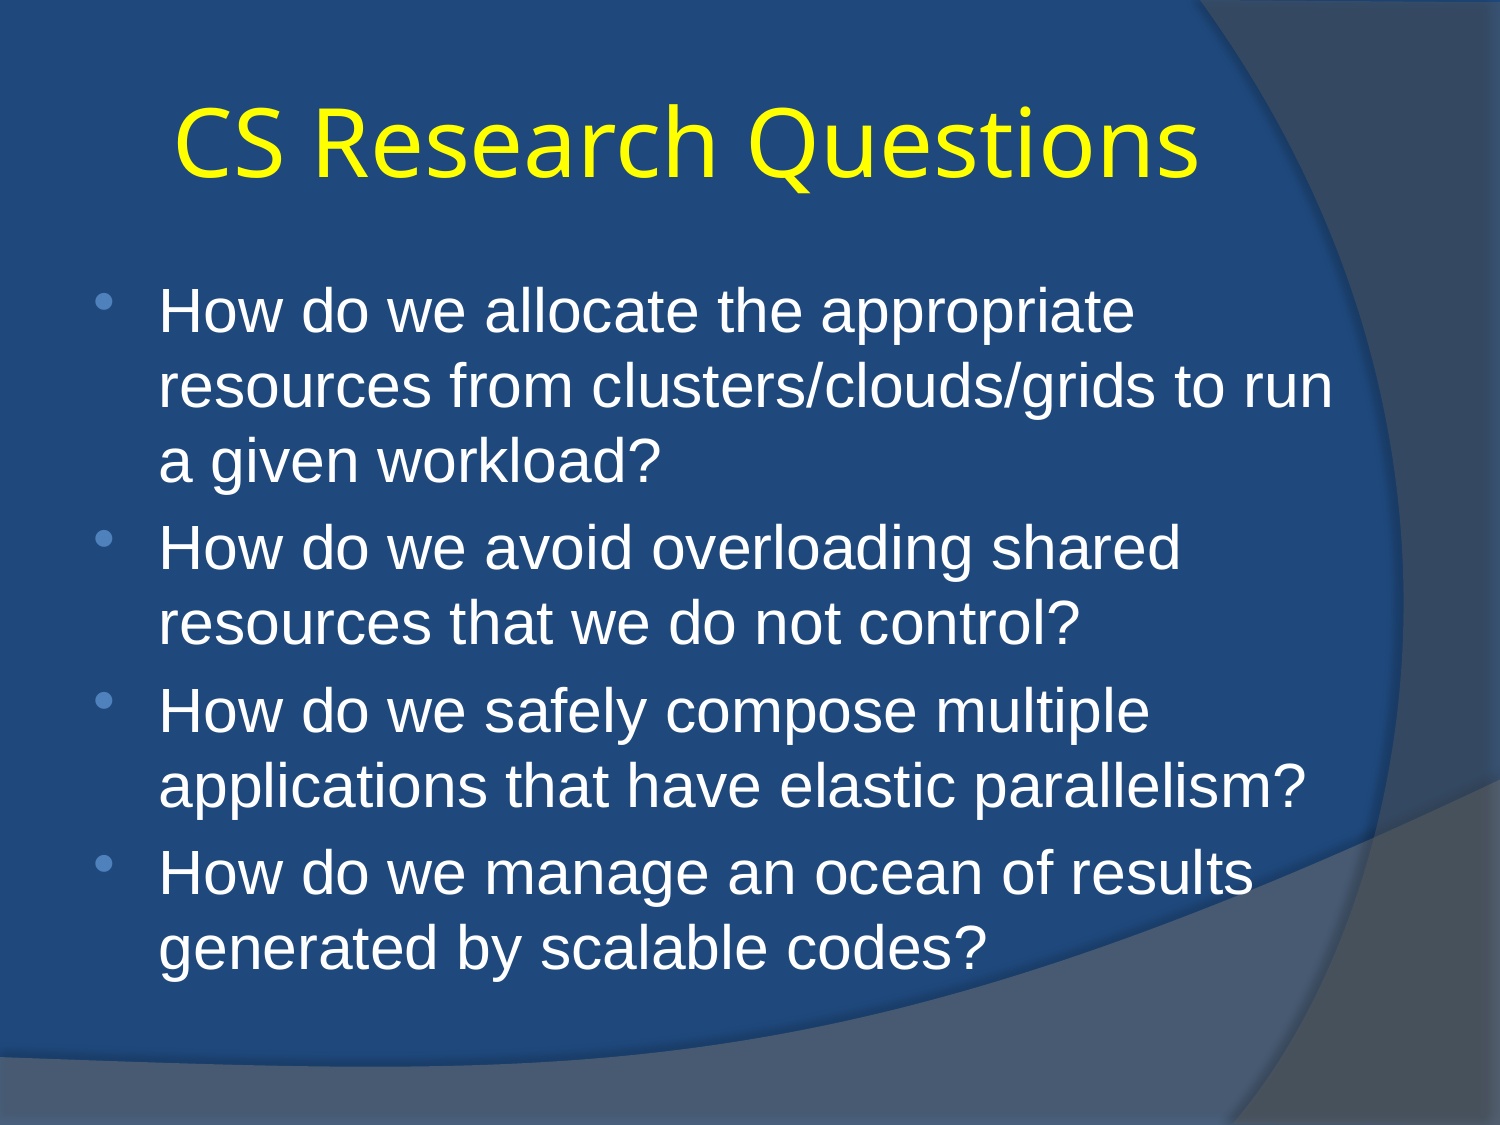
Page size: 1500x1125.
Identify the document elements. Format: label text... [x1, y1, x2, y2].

list How do we allocate the appropriate resources from clusters/clouds/grids to run a given workload? How do we avoid overloading shared resources that we do not control? How do we safely compose multiple applications that have elastic parallelism? How do we manage an ocean of results generated by scalable codes? [75, 262, 1400, 1005]
title CS Research Questions [75, 45, 1300, 233]
